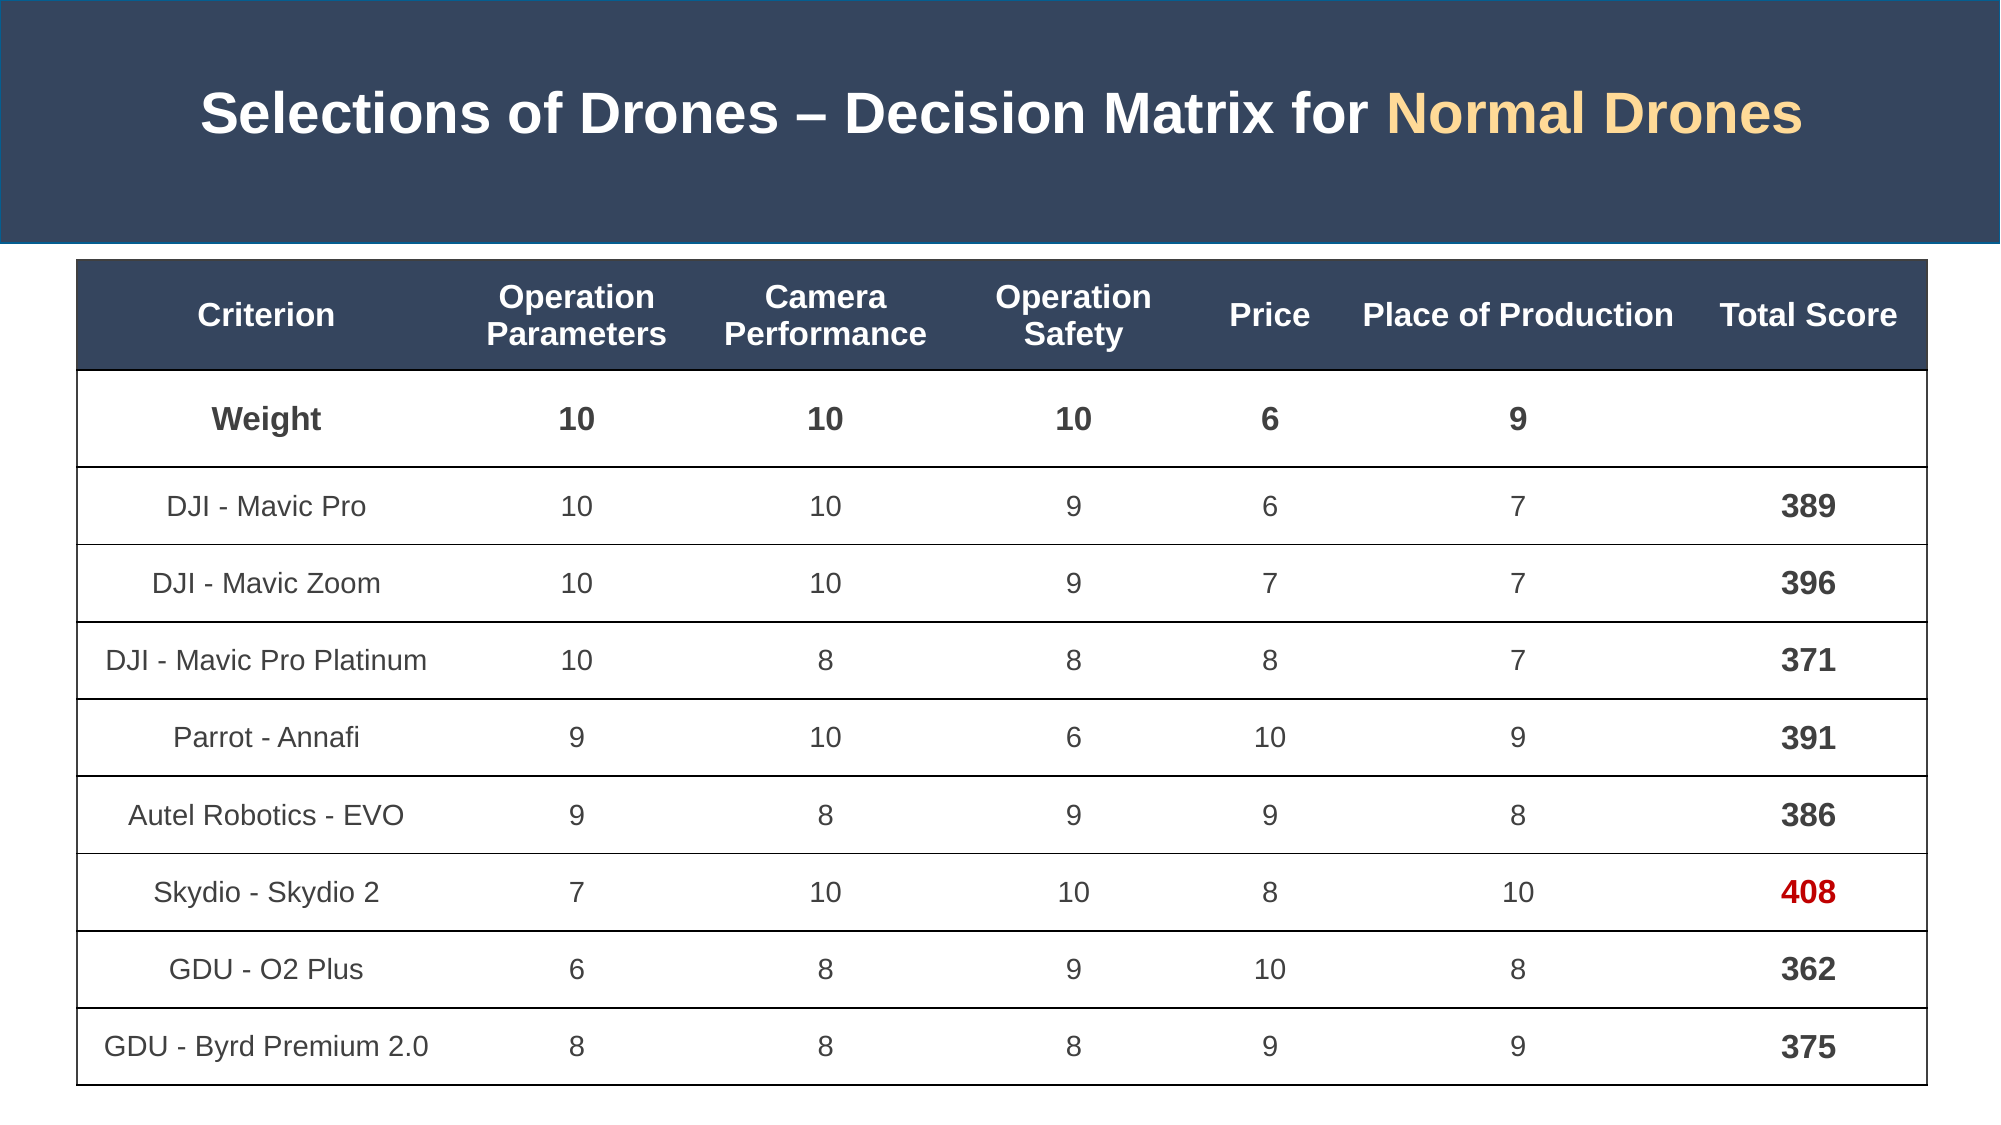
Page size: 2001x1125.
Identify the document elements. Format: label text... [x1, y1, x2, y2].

table_cell 10 [698, 700, 954, 775]
table_header Criterion [78, 261, 456, 369]
list Selections of Drones – Decision Matrix for Normal Drones [53, 55, 1952, 175]
table_cell 10 [1194, 700, 1347, 775]
table_cell GDU - O2 Plus [78, 932, 456, 1007]
table_cell Autel Robotics - EVO [78, 777, 456, 853]
table_cell 8 [1194, 623, 1347, 698]
table_cell 8 [698, 932, 954, 1007]
table_cell 8 [954, 623, 1194, 698]
table_cell 386 [1690, 777, 1926, 853]
table_cell 8 [698, 1009, 954, 1084]
table_cell 396 [1690, 545, 1926, 621]
table_cell 9 [1194, 777, 1347, 853]
table_cell GDU - Byrd Premium 2.0 [78, 1009, 456, 1084]
table_cell 391 [1690, 700, 1926, 775]
table_cell 9 [1347, 700, 1690, 775]
table_cell 10 [954, 854, 1194, 930]
table_cell 408 [1690, 854, 1926, 930]
table_cell 10 [456, 545, 698, 621]
table_cell DJI - Mavic Zoom [78, 545, 456, 621]
table_cell 10 [698, 371, 954, 466]
table_cell 6 [954, 700, 1194, 775]
table_cell 6 [1194, 468, 1347, 544]
table_header Operation Parameters [456, 261, 698, 369]
table_cell 371 [1690, 623, 1926, 698]
table_cell 9 [954, 545, 1194, 621]
table_cell [1690, 371, 1926, 466]
table_cell 7 [1347, 468, 1690, 544]
table_cell 8 [1347, 777, 1690, 853]
table_cell Parrot - Annafi [78, 700, 456, 775]
table_cell 8 [698, 623, 954, 698]
table_cell 10 [456, 468, 698, 544]
table_cell DJI - Mavic Pro [78, 468, 456, 544]
table_cell 9 [1194, 1009, 1347, 1084]
table_cell 8 [1347, 932, 1690, 1007]
table_cell 9 [954, 777, 1194, 853]
table_cell 9 [1347, 371, 1690, 466]
table_cell 10 [456, 623, 698, 698]
table_header Place of Production [1347, 261, 1690, 369]
table_cell 8 [456, 1009, 698, 1084]
table_cell 10 [698, 854, 954, 930]
table_cell 10 [456, 371, 698, 466]
table_cell 10 [698, 468, 954, 544]
table_cell 9 [1347, 1009, 1690, 1084]
table_cell Weight [78, 371, 456, 466]
table_cell 6 [1194, 371, 1347, 466]
table_cell 10 [1347, 854, 1690, 930]
table_cell 362 [1690, 932, 1926, 1007]
table_cell 9 [954, 932, 1194, 1007]
table_cell 7 [1194, 545, 1347, 621]
table_cell 7 [1347, 623, 1690, 698]
table_cell 10 [954, 371, 1194, 466]
table_cell 9 [456, 700, 698, 775]
text_box [0, 0, 2000, 244]
table_cell 10 [698, 545, 954, 621]
table_cell 8 [1194, 854, 1347, 930]
table_header Operation Safety [954, 261, 1194, 369]
table_cell 9 [954, 468, 1194, 544]
table_cell Skydio - Skydio 2 [78, 854, 456, 930]
table_cell 375 [1690, 1009, 1926, 1084]
table_header Price [1194, 261, 1347, 369]
table_cell 7 [456, 854, 698, 930]
table_cell 8 [954, 1009, 1194, 1084]
table_header Camera Performance [698, 261, 954, 369]
table_cell 8 [698, 777, 954, 853]
table_cell 7 [1347, 545, 1690, 621]
table_cell 10 [1194, 932, 1347, 1007]
table_cell DJI - Mavic Pro Platinum [78, 623, 456, 698]
table_header Total Score [1690, 261, 1926, 369]
table_cell 9 [456, 777, 698, 853]
table_cell 389 [1690, 468, 1926, 544]
table_cell 6 [456, 932, 698, 1007]
